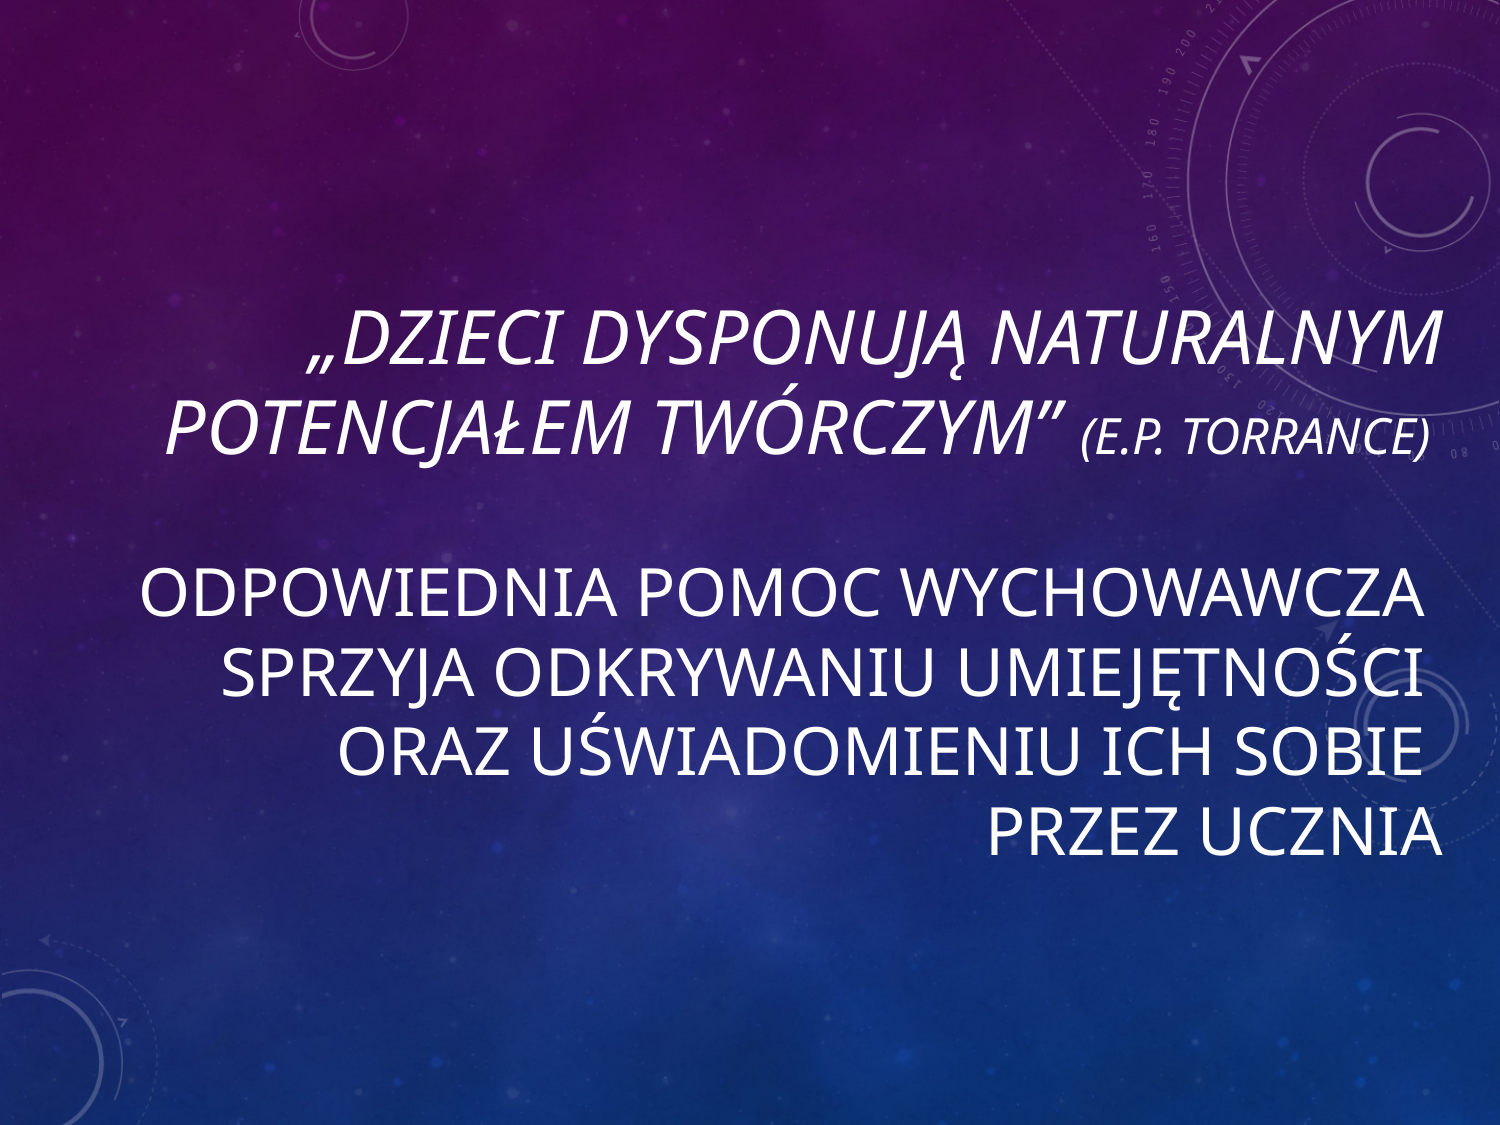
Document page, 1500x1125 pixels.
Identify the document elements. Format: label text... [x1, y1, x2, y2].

picture [0, 0, 1500, 1125]
title „Dzieci dysponują naturalnym potencjałem twórczym” (E.P. Torrance) Odpowiednia pomoc wychowawcza sprzyja odkrywaniu umiejętności oraz uświadomieniu ich sobie przez Ucznia [75, 99, 1459, 1059]
